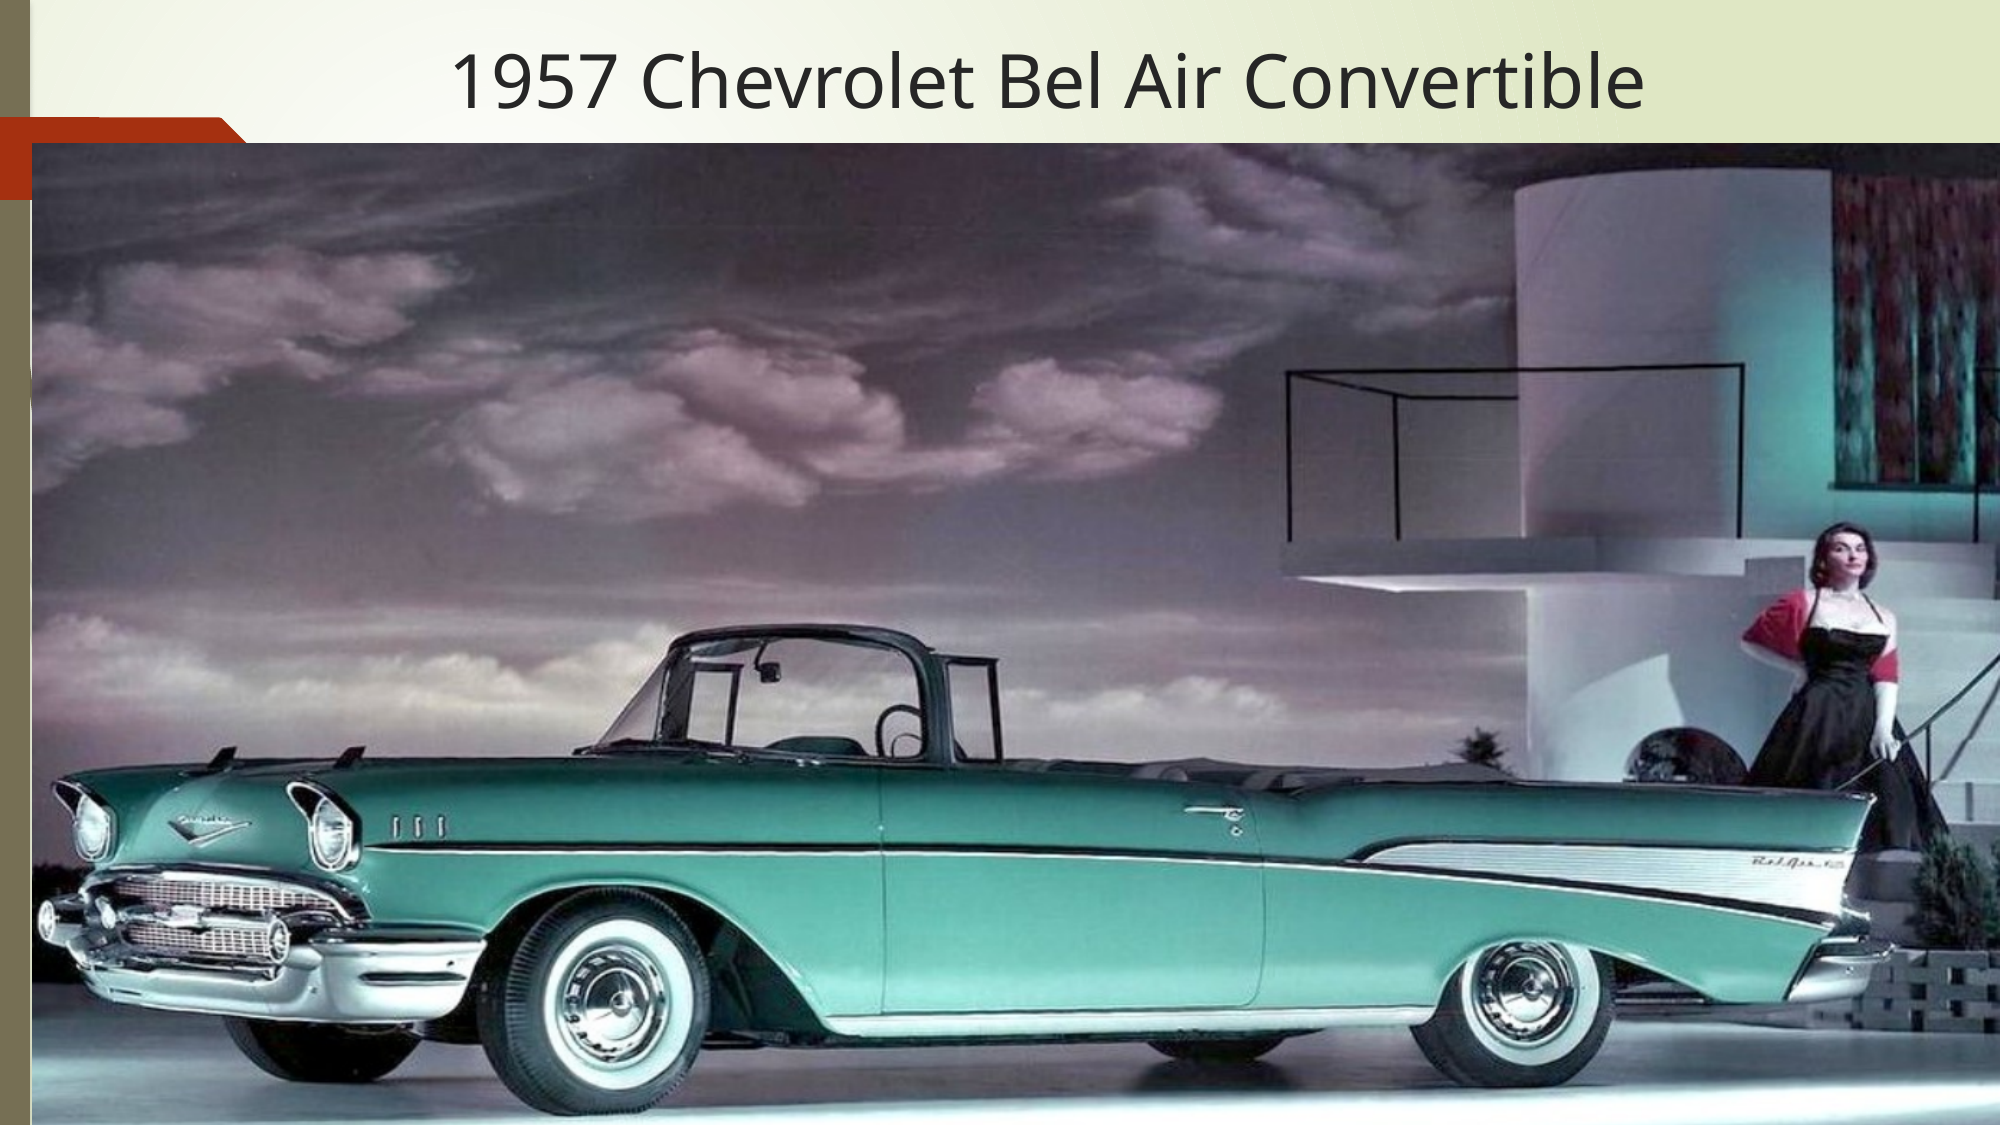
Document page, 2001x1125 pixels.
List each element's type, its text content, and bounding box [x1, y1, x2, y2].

picture [32, 143, 2000, 1125]
title 1957 Chevrolet Bel Air Convertible [433, 25, 1896, 142]
